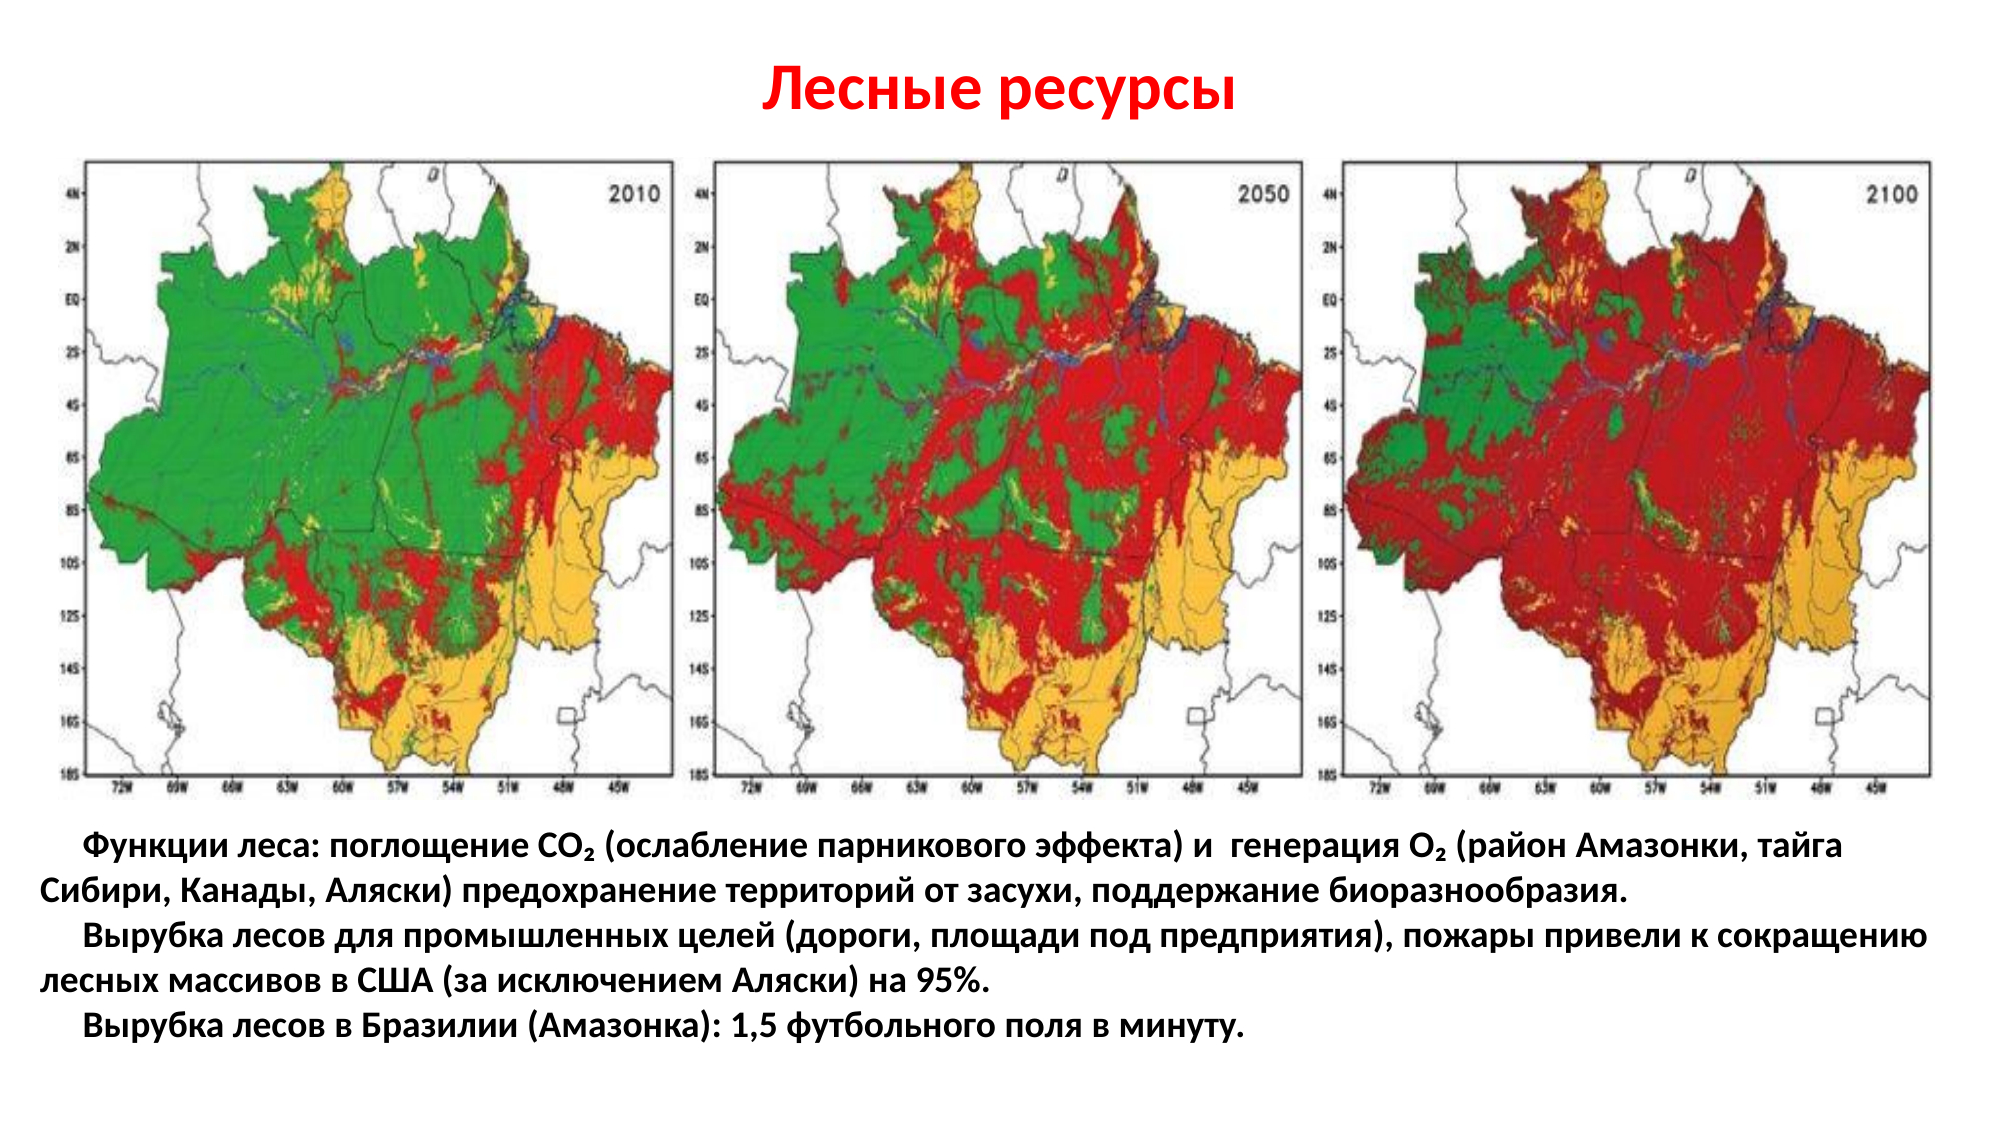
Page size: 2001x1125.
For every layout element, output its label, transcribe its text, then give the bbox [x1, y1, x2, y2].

title Лесные ресурсы [137, 18, 1863, 157]
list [58, 157, 1935, 800]
text_box Функции леса: поглощение СО₂ (ослабление парникового эффекта) и генерация О₂ (район Амазонки, тайга Сибири, Канады, Аляски) предохранение территорий от засухи, поддержание биоразнообразия. Вырубка лесов для промышленных целей (дороги, площади под предприятия), пожары привели к сокращению лесных массивов в США (за исключением Аляски) на 95%. Вырубка лесов в Бразилии (Амазонка): 1,5 футбольного поля в минуту. [25, 812, 1946, 1053]
